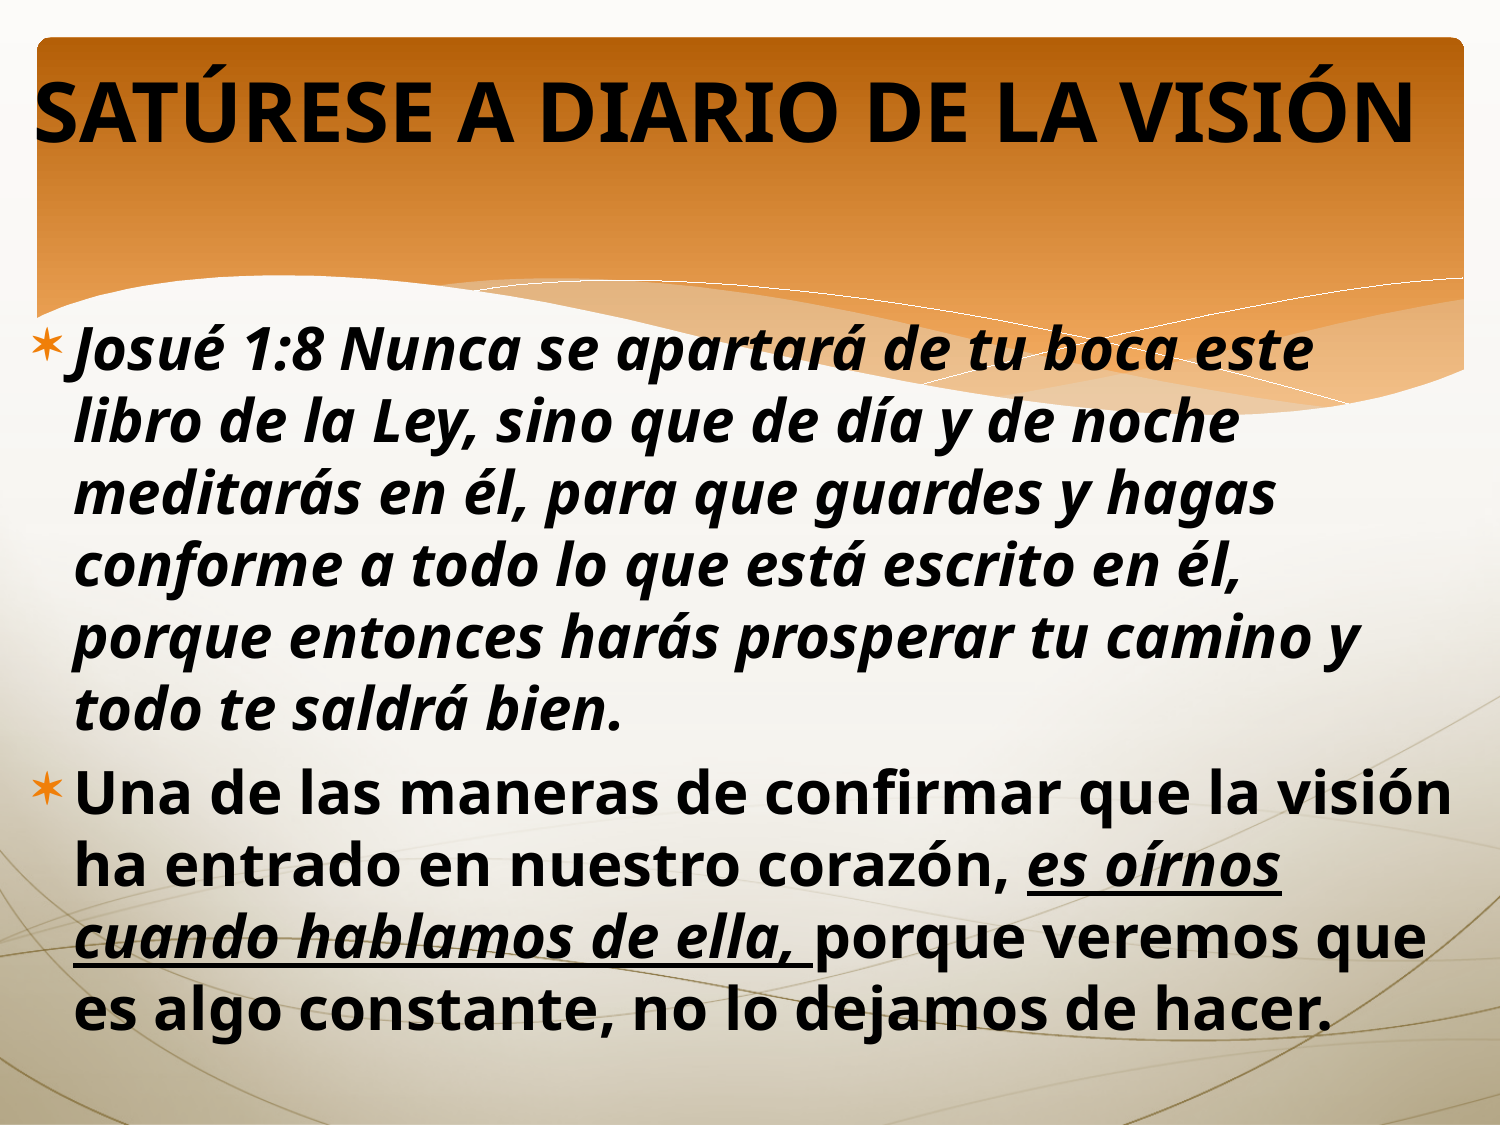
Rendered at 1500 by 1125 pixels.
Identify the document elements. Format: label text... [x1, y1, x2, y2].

title Satúrese a diario de la visión [0, 90, 1453, 228]
list Josué 1:8 Nunca se apartará de tu boca este libro de la Ley, sino que de día y de noche meditarás en él, para que guardes y hagas conforme a todo lo que está escrito en él, porque entonces harás prosperar tu camino y todo te saldrá bien. Una de las maneras de confirmar que la visión ha entrado en nuestro corazón, es oírnos cuando hablamos de ella, porque veremos que es algo constante, no lo dejamos de hacer. [17, 302, 1471, 1106]
